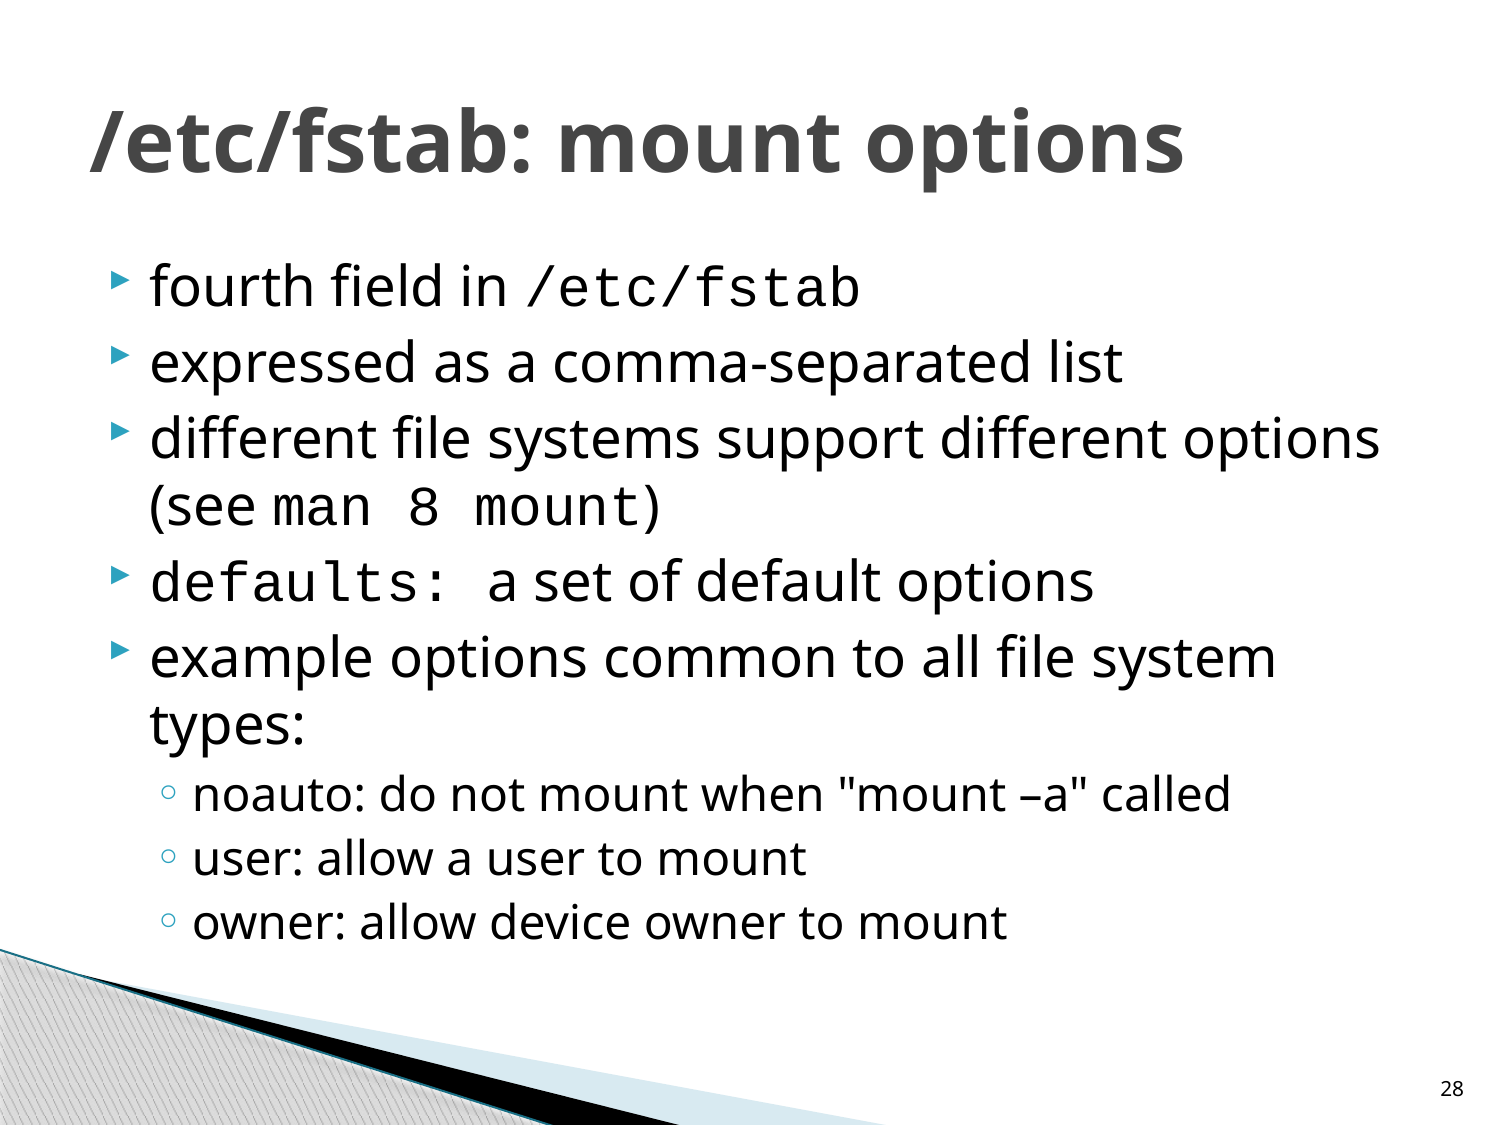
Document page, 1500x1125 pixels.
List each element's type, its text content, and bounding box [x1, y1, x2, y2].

list fourth field in /etc/fstab expressed as a comma-separated list different file systems support different options (see man 8 mount) defaults: a set of default options example options common to all file system types: noauto: do not mount when "mount –a" called user: allow a user to mount owner: allow device owner to mount [74, 242, 1426, 986]
slide_number 28 [1418, 1051, 1479, 1112]
title /etc/fstab: mount options [75, 45, 1425, 233]
